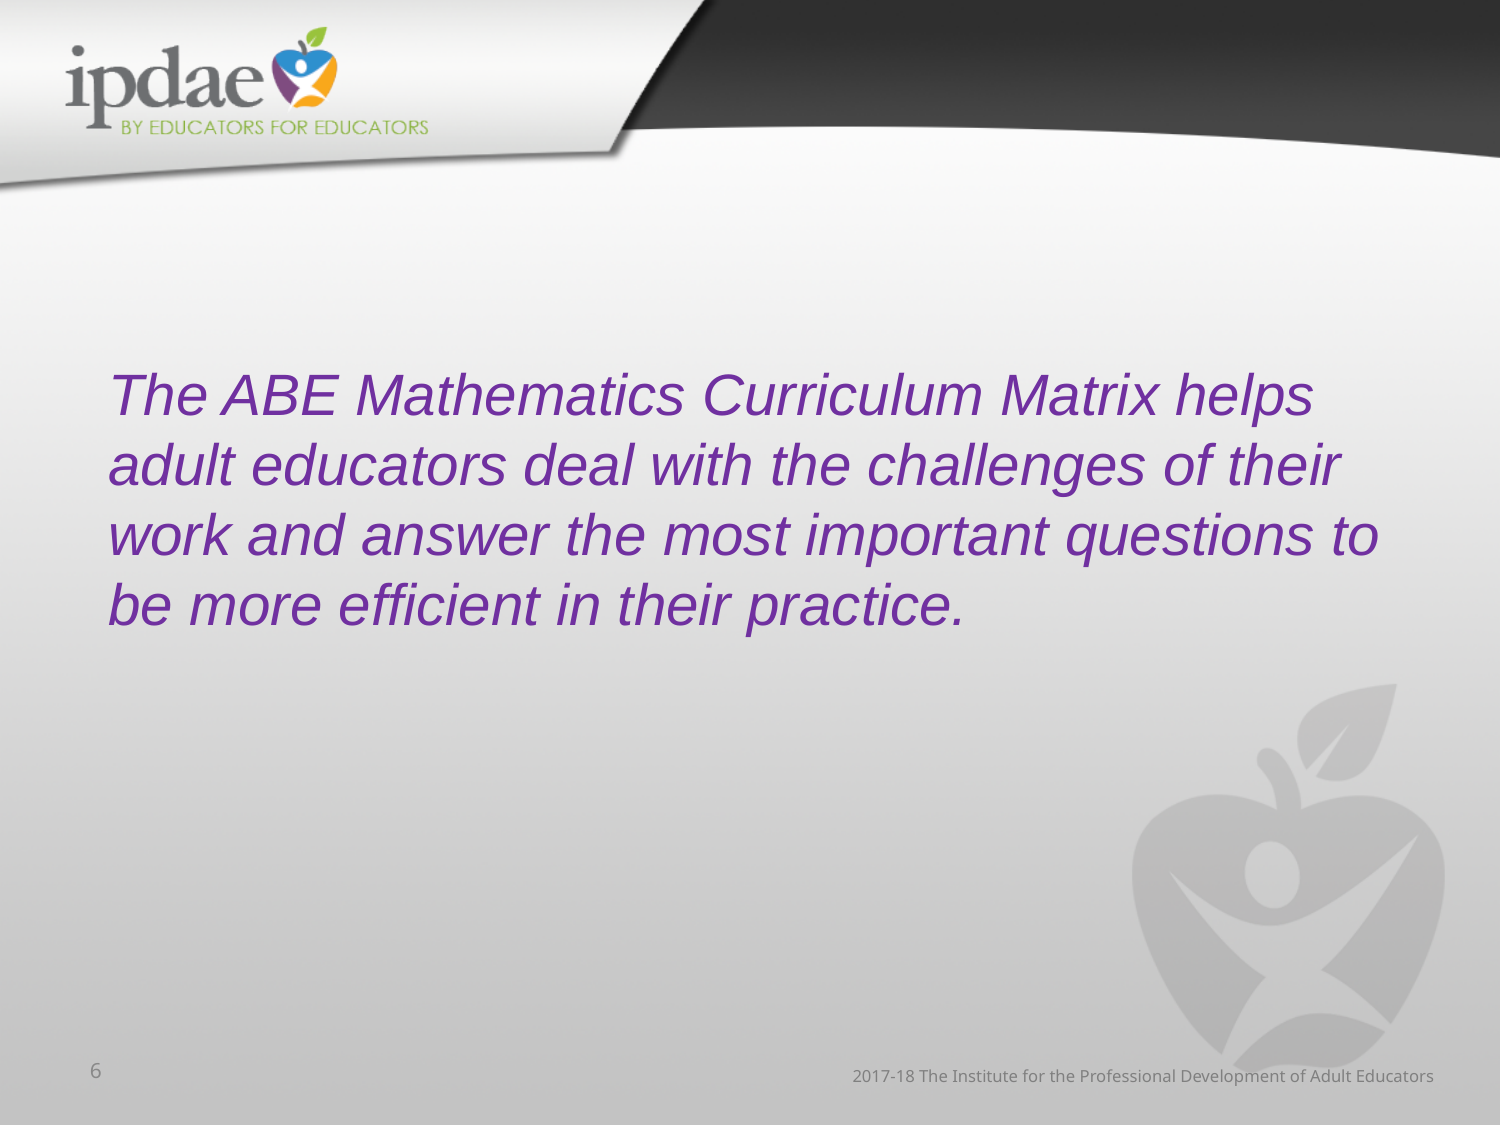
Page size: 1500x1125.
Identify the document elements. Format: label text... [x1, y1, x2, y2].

text_box 2017-18 The Institute for the Professional Development of Adult Educators [800, 1058, 1450, 1093]
text_box The ABE Mathematics Curriculum Matrix helps adult educators deal with the challenges of their work and answer the most important questions to be more efficient in their practice. [93, 349, 1407, 645]
picture [0, 0, 1500, 1125]
text_box 6 [74, 1050, 151, 1103]
